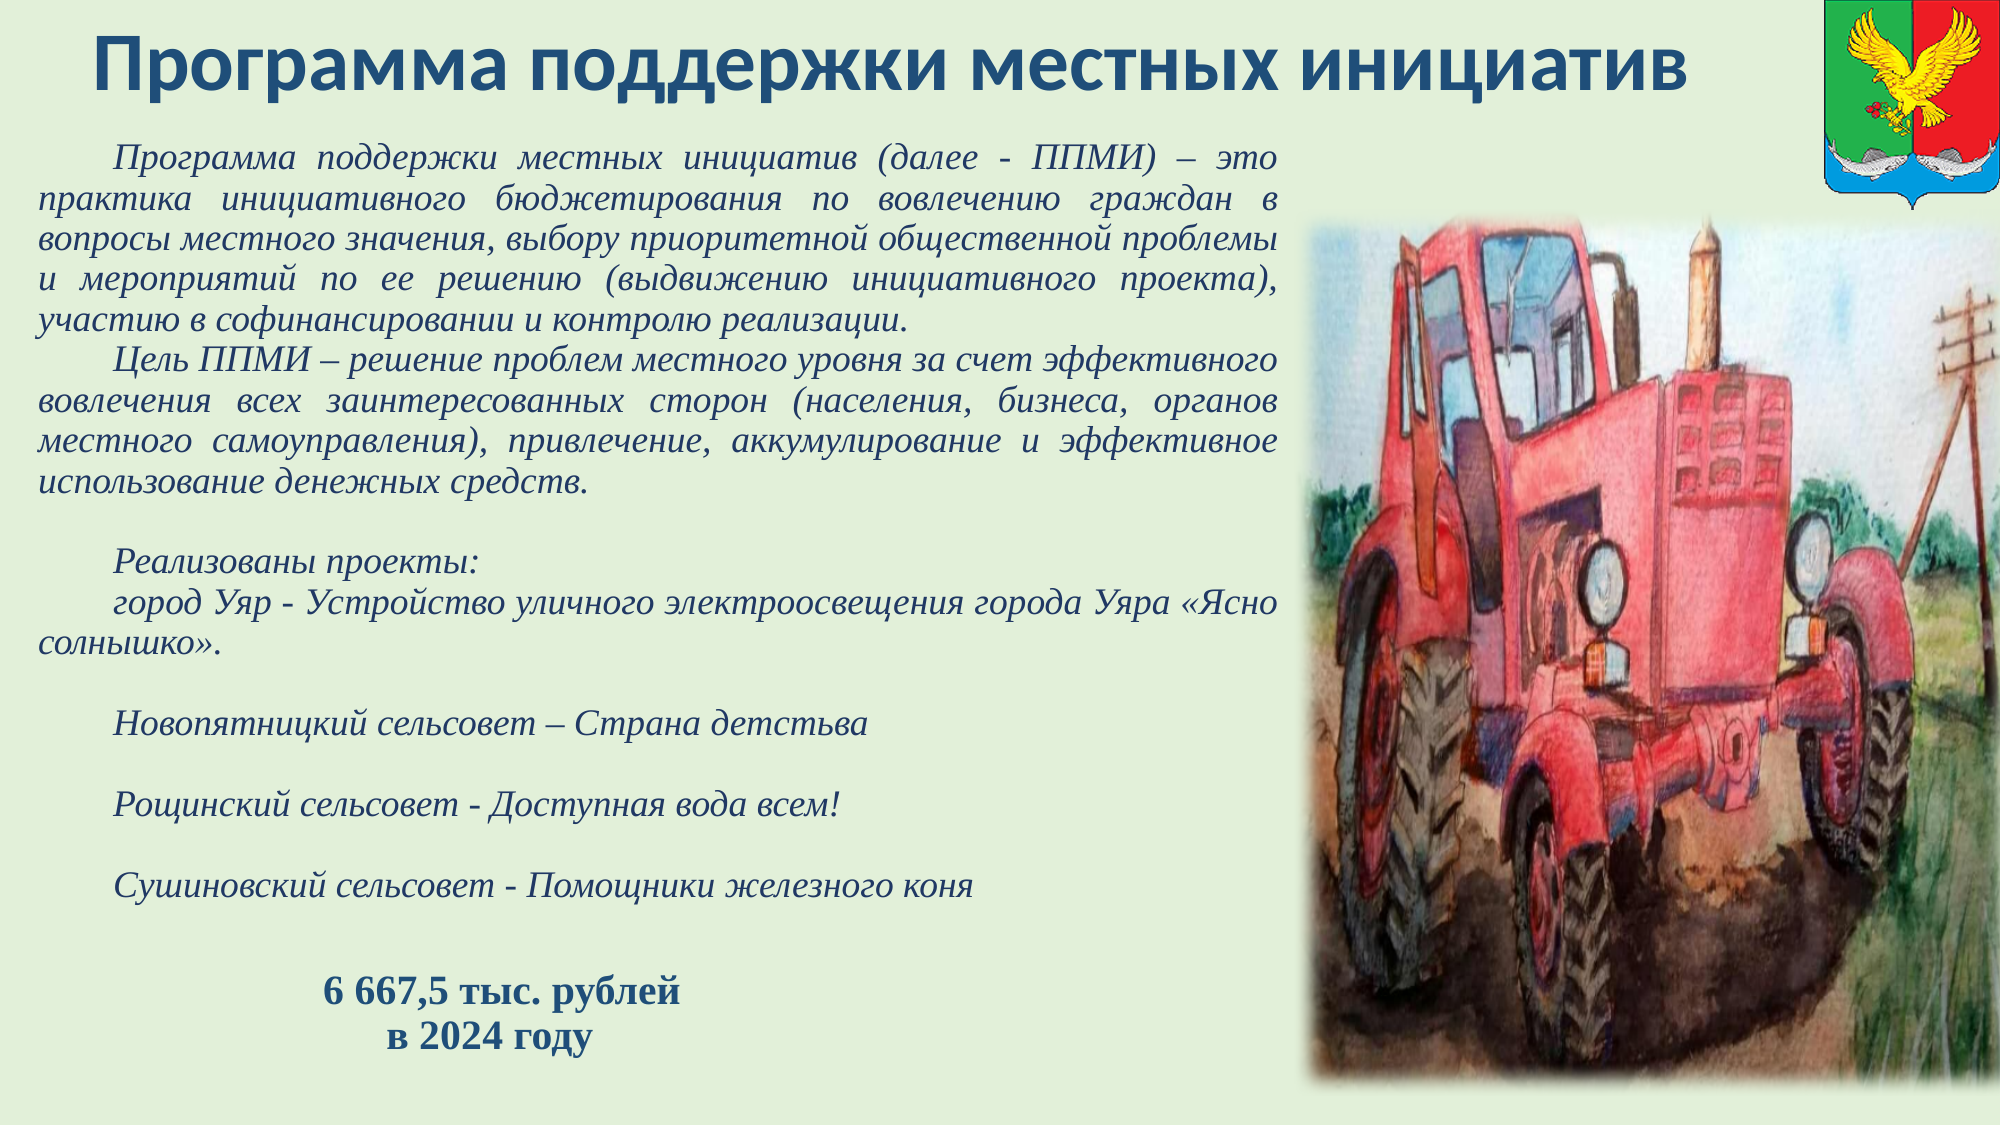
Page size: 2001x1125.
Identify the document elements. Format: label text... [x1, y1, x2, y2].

picture [1294, 142, 2000, 1096]
picture [1824, 0, 2000, 181]
text_box Программа поддержки местных инициатив [77, 0, 1707, 115]
subtitle Программа поддержки местных инициатив (далее - ППМИ) – это практика инициативного бюджетирования по вовлечению граждан в вопросы местного значения, выбору приоритетной общественной проблемы и мероприятий по ее решению (выдвижению инициативного проекта), участию в софинансировании и контролю реализации. Цель ППМИ – решение проблем местного уровня за счет эффективного вовлечения всех заинтересованных сторон (населения, бизнеса, органов местного самоуправления), привлечение, аккумулирование и эффективное использование денежных средств. Реализованы проекты: город Уяр - Устройство уличного электроосвещения города Уяра «Ясно солнышко». Новопятницкий сельсовет – Страна детстьва Рощинский сельсовет - Доступная вода всем! Сушиновский сельсовет - Помощники железного коня 6 667,5 тыс. рублей в 2024 году [23, 129, 1295, 928]
